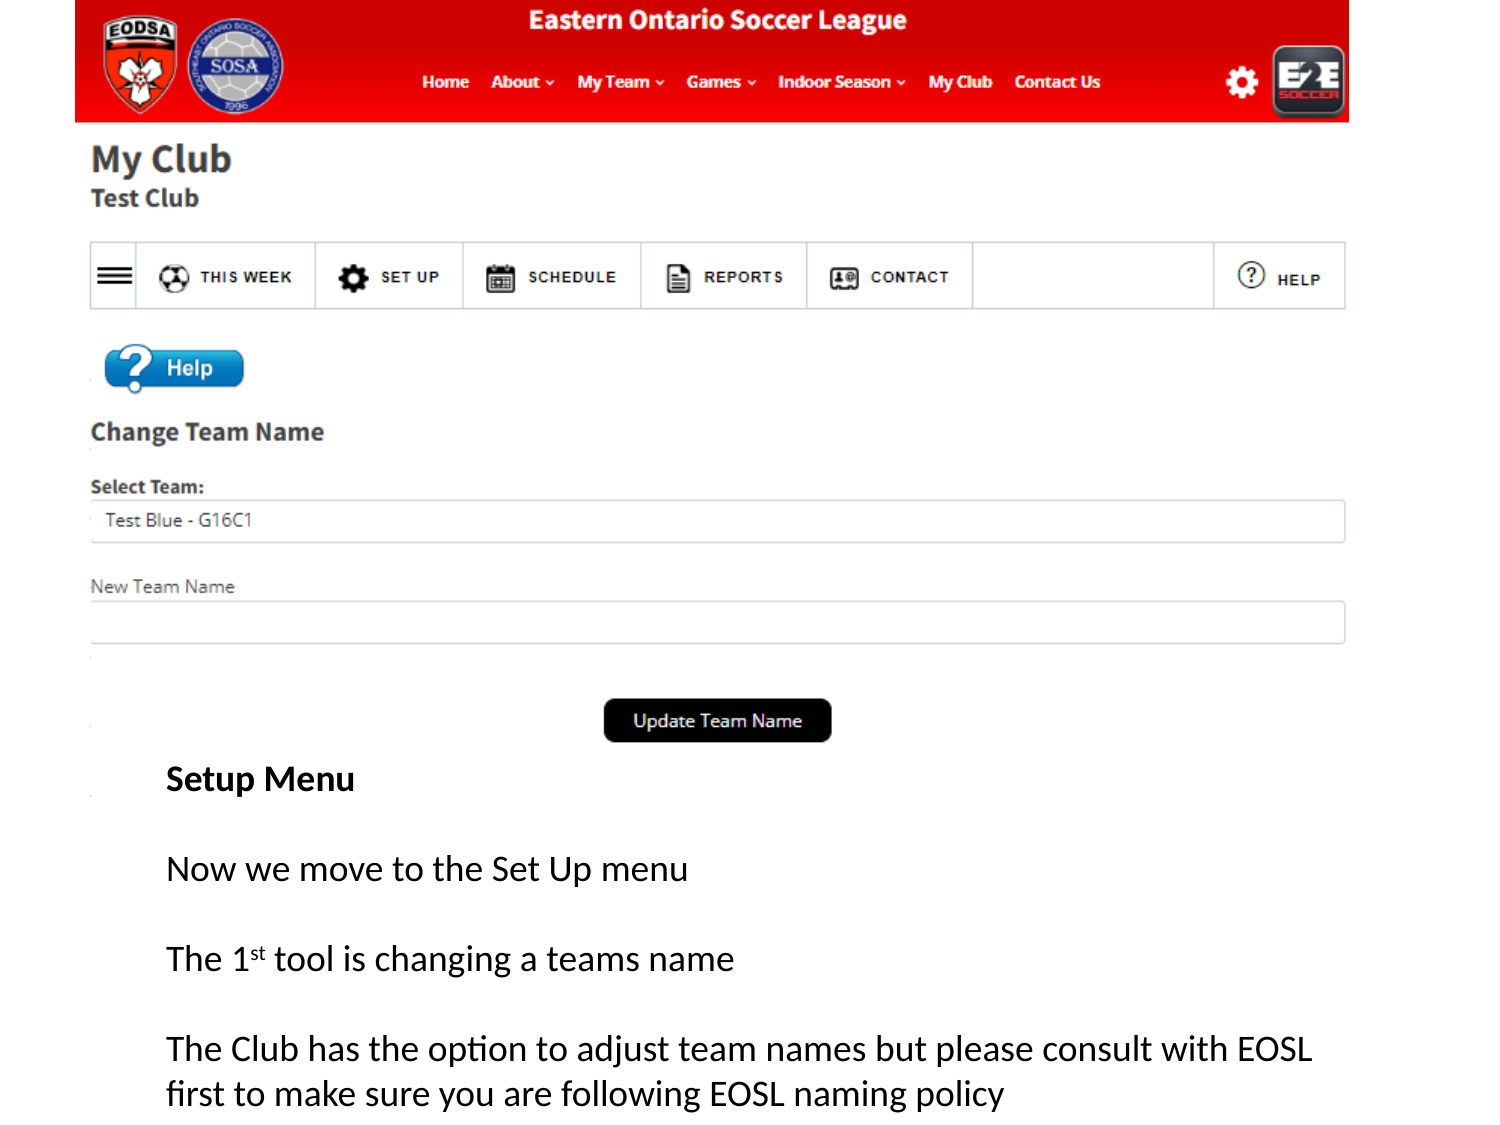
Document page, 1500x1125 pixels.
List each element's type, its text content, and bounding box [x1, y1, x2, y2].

text_box Setup Menu Now we move to the Set Up menu The 1st tool is changing a teams name The Club has the option to adjust team names but please consult with EOSL first to make sure you are following EOSL naming policy [151, 746, 1357, 1121]
picture [75, 0, 1349, 833]
